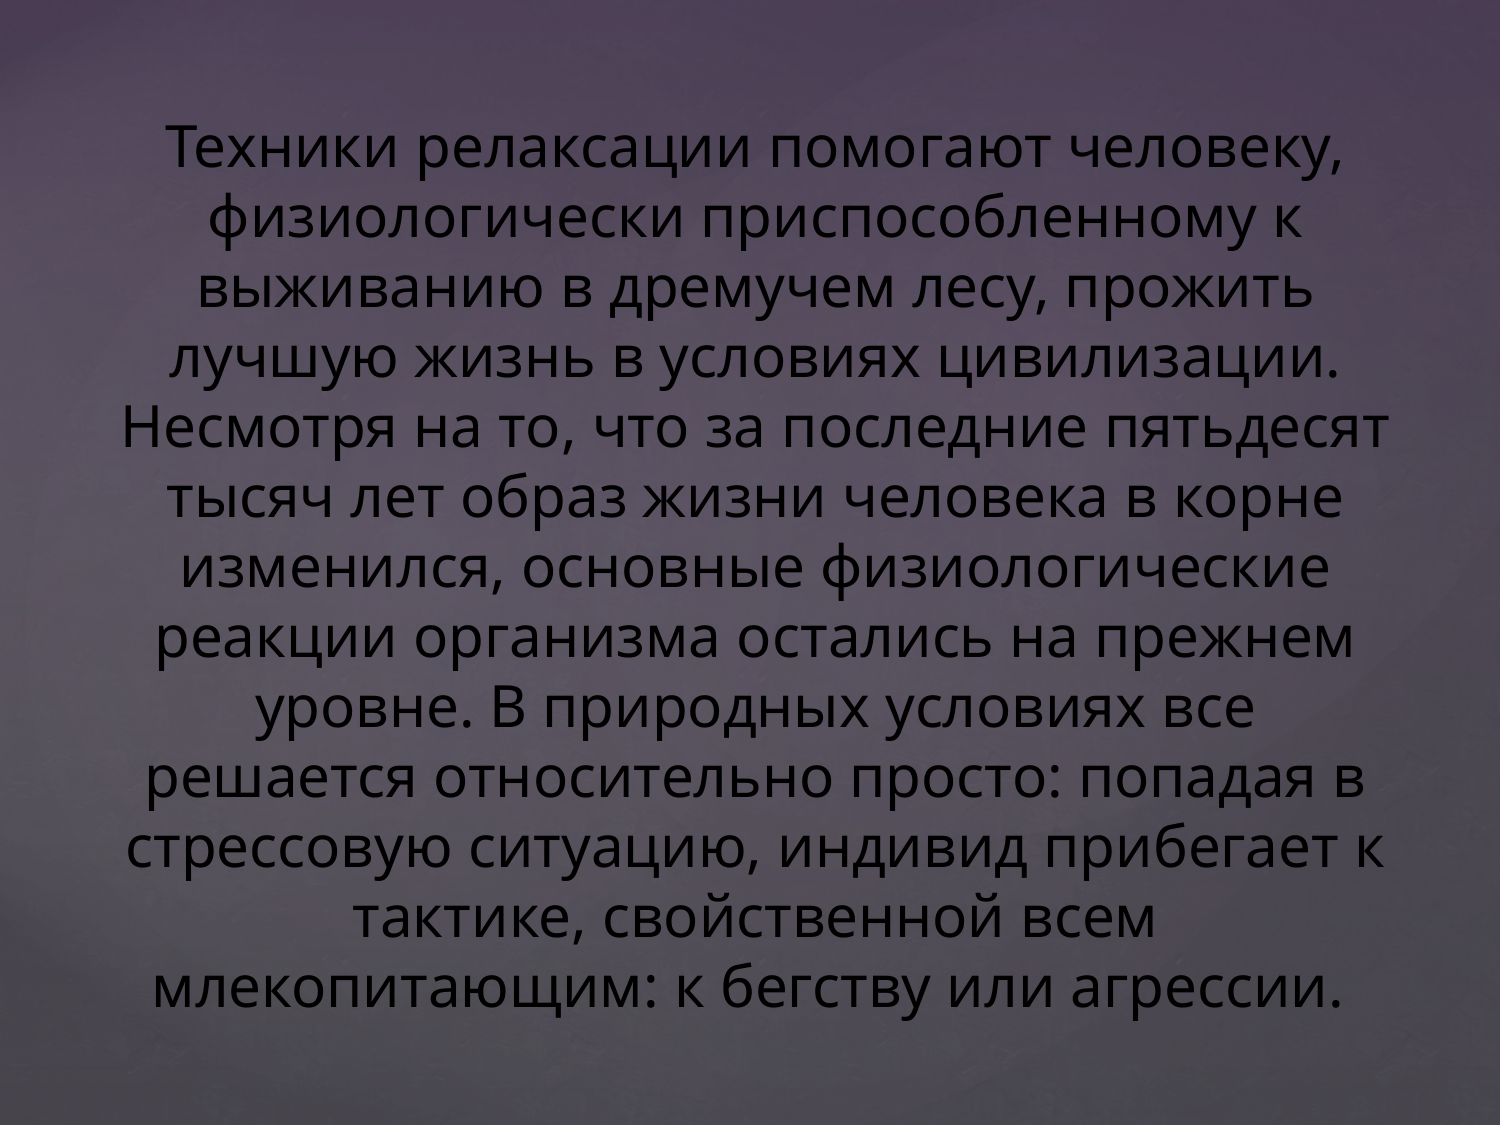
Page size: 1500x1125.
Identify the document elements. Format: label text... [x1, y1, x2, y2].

text_box Техники релаксации помогают человеку, физиологически приспособленному к выживанию в дремучем лесу, прожить лучшую жизнь в условиях цивилизации. Несмотря на то, что за последние пятьдесят тысяч лет образ жизни человека в корне изменился, основные физиологические реакции организма остались на прежнем уровне. В природных условиях все решается относительно просто: попадая в стрессовую ситуацию, индивид прибегает к тактике, свойственной всем млекопитающим: к бегству или агрессии. [100, 101, 1411, 1027]
